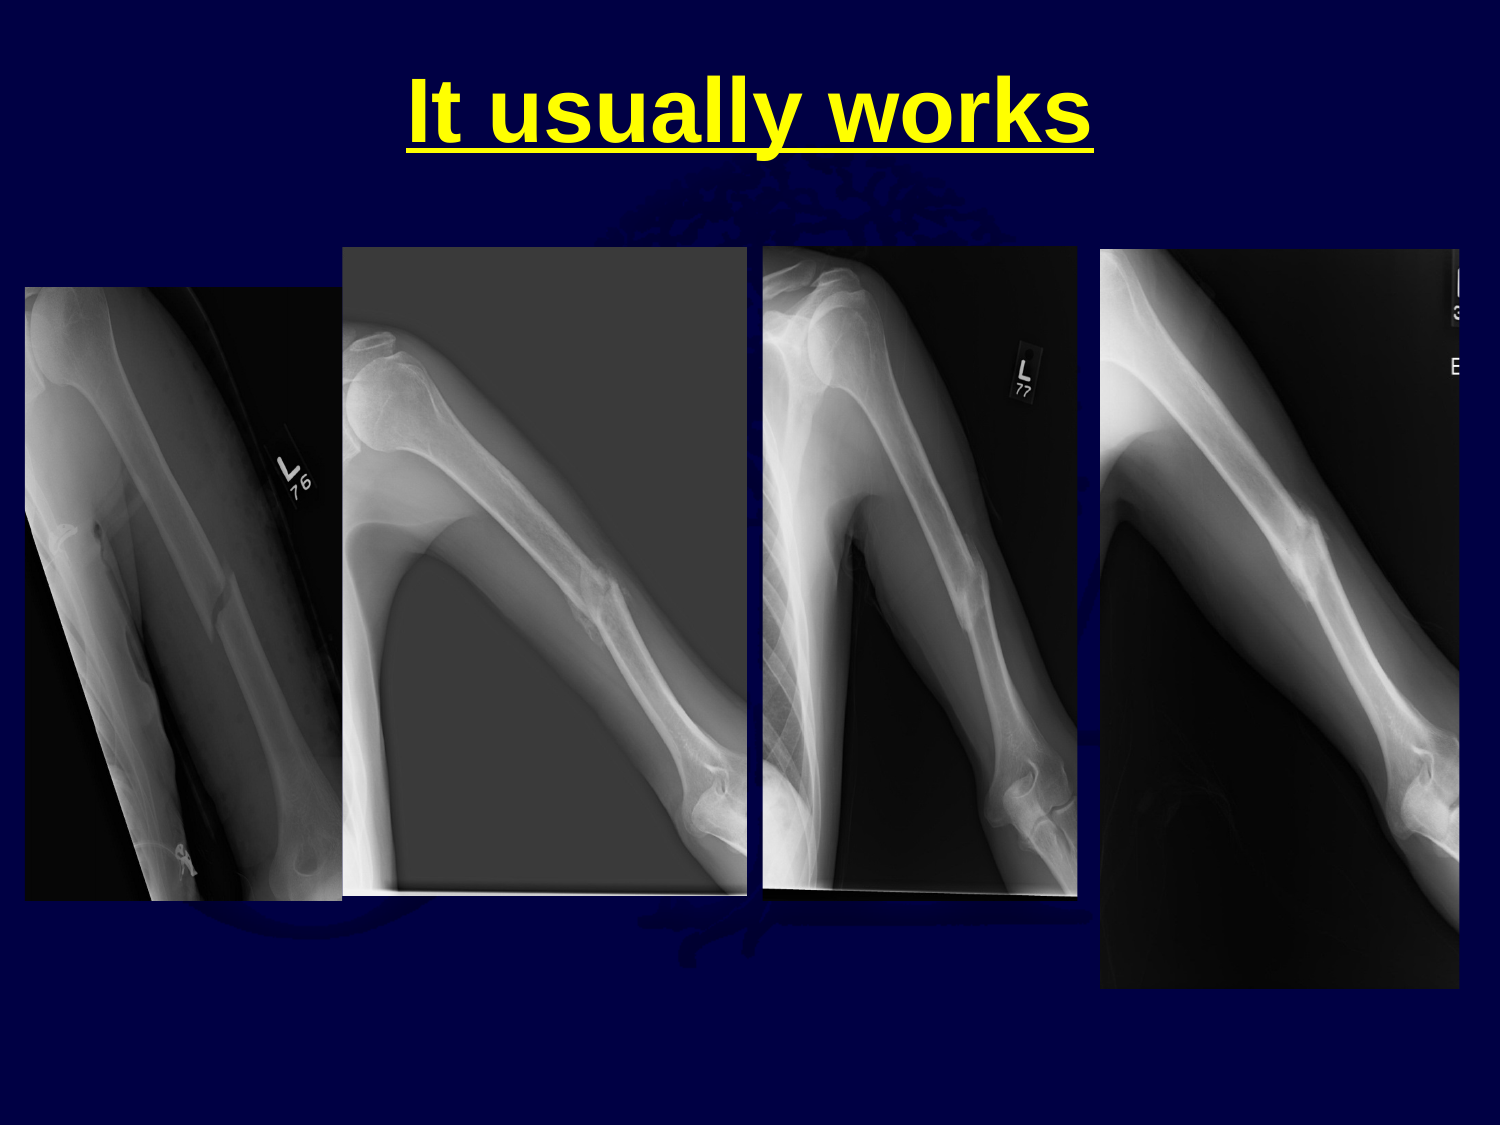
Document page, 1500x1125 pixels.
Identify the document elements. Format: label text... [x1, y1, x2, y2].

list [762, 246, 1078, 901]
title It usually works [112, 12, 1388, 201]
picture [0, 0, 1500, 1125]
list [341, 246, 748, 897]
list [1099, 249, 1460, 990]
